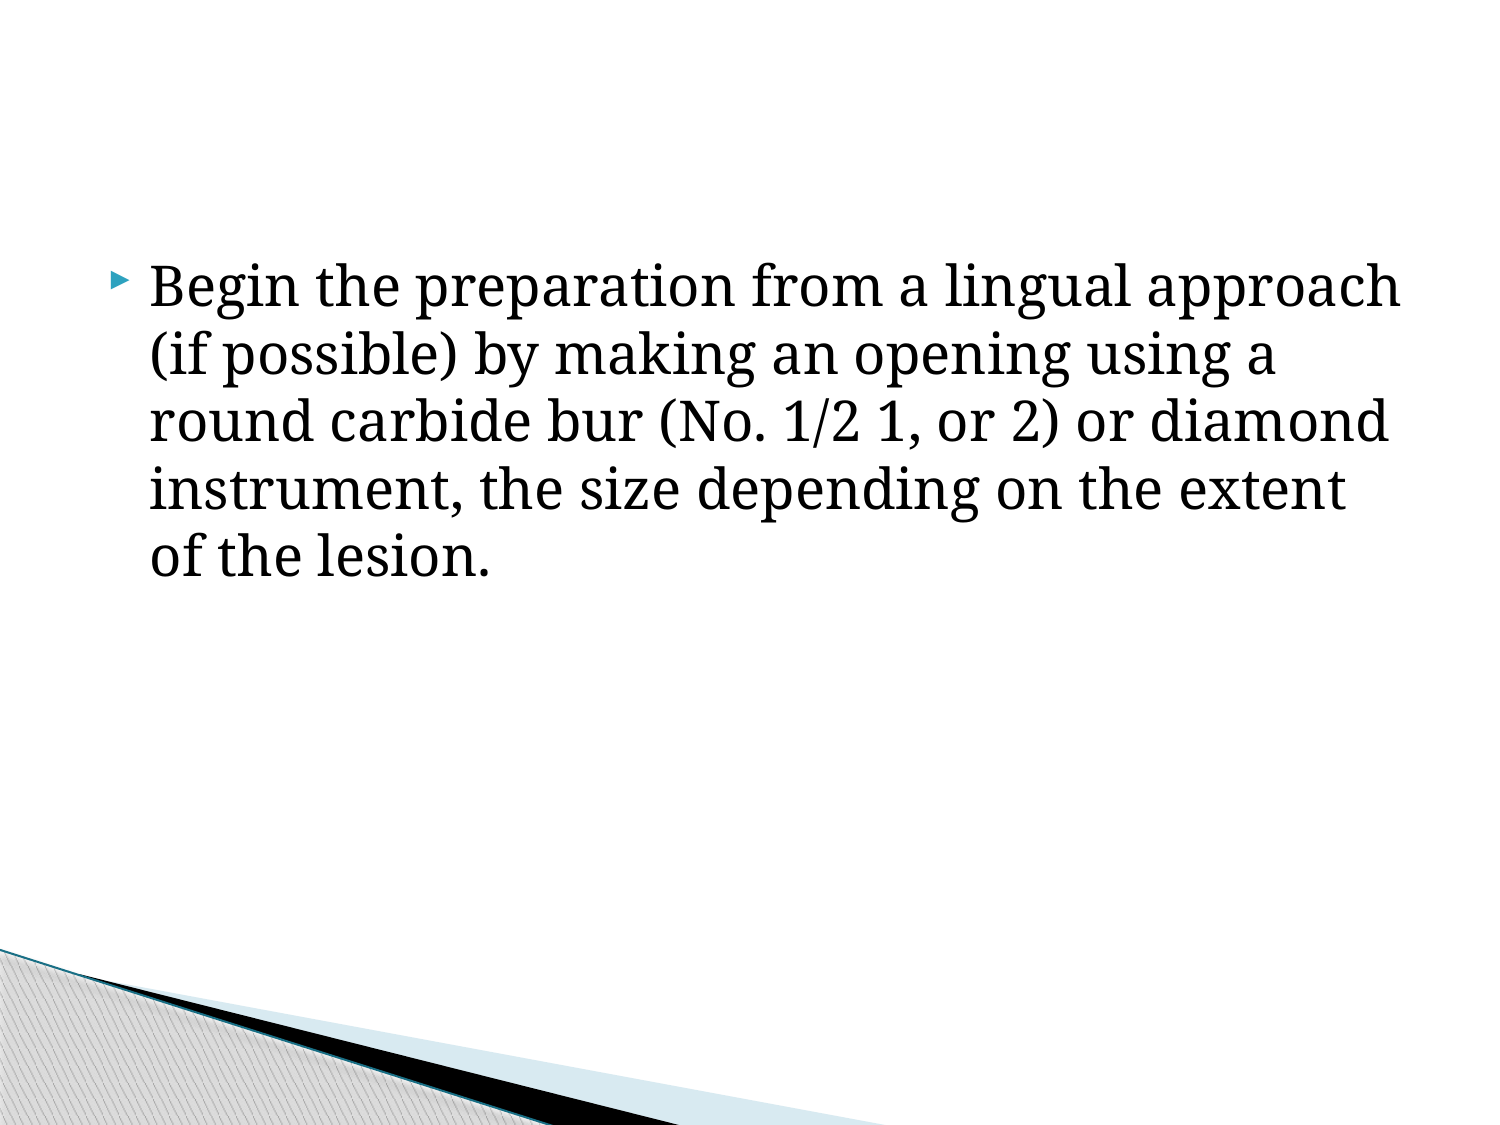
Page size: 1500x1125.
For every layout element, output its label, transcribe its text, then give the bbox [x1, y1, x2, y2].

list Begin the preparation from a lingual approach (if possible) by making an opening using a round carbide bur (No. 1/2 1, or 2) or diamond instrument, the size depending on the extent of the lesion. [75, 243, 1425, 986]
